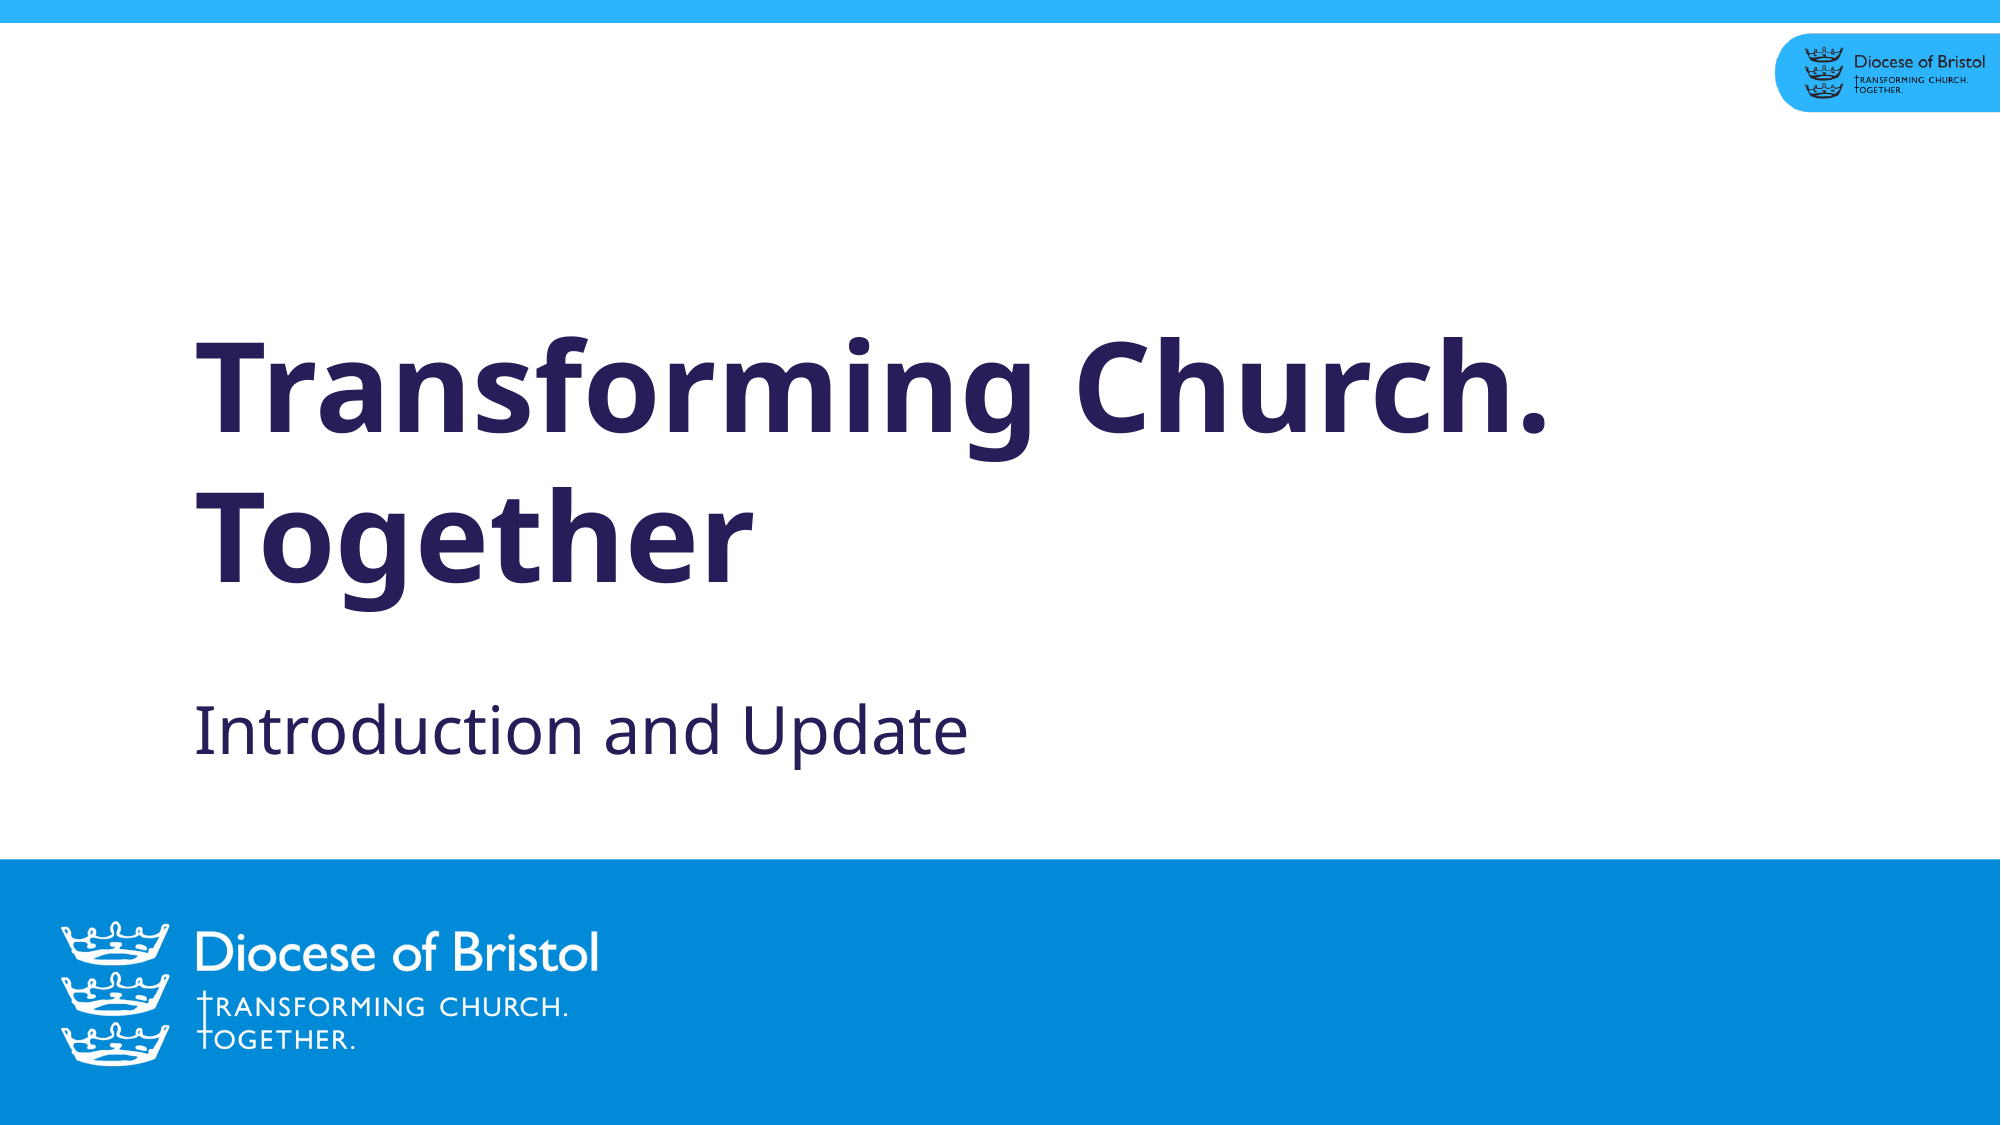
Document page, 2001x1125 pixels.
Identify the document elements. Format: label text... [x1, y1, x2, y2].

picture [1737, 23, 2000, 277]
text_box [784, 858, 2000, 1125]
text_box Transforming Church. Together Introduction and Update [180, 300, 1820, 776]
picture [0, 774, 784, 1125]
